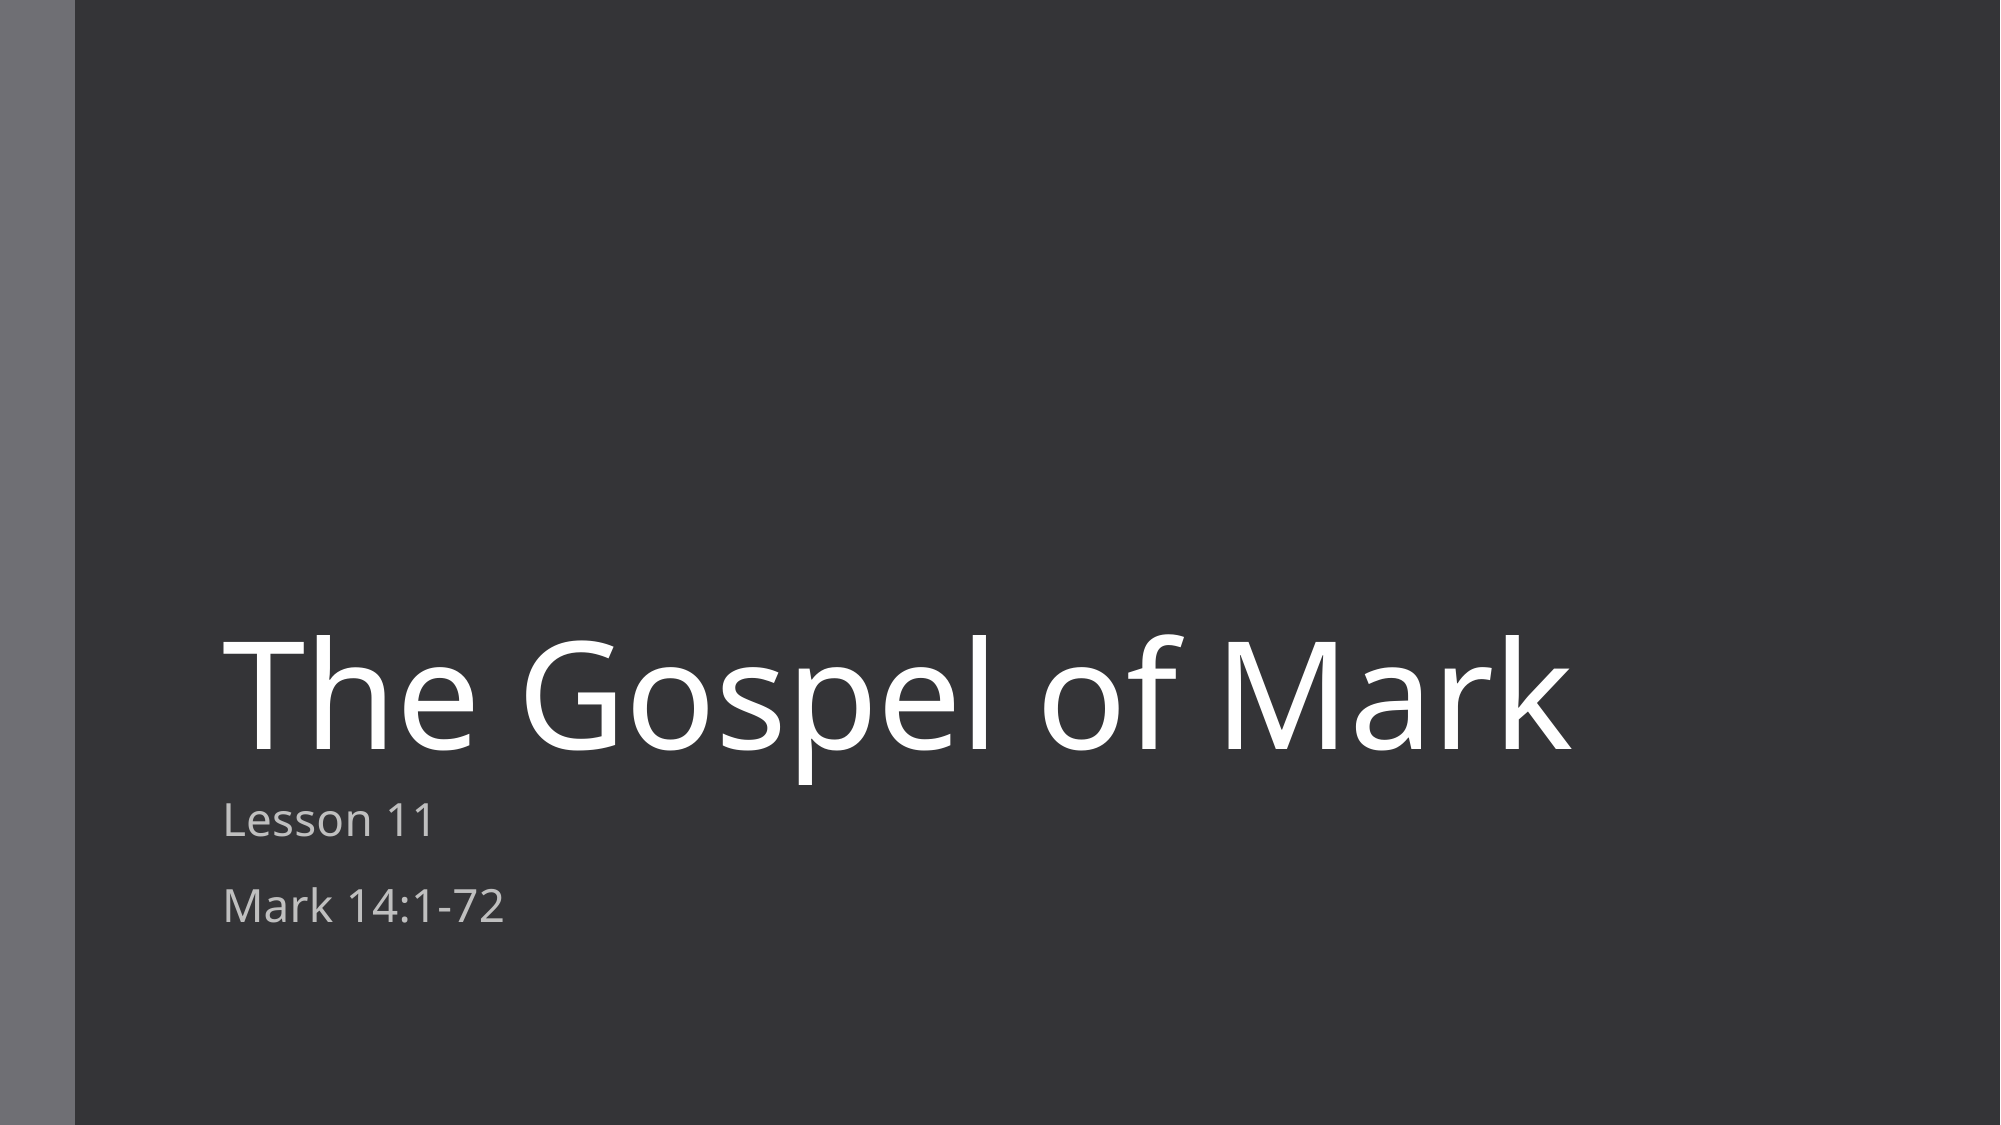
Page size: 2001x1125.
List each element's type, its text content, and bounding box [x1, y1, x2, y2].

subtitle Lesson 11 Mark 14:1-72 [206, 787, 1752, 1065]
title The Gospel of Mark [206, 124, 1752, 787]
